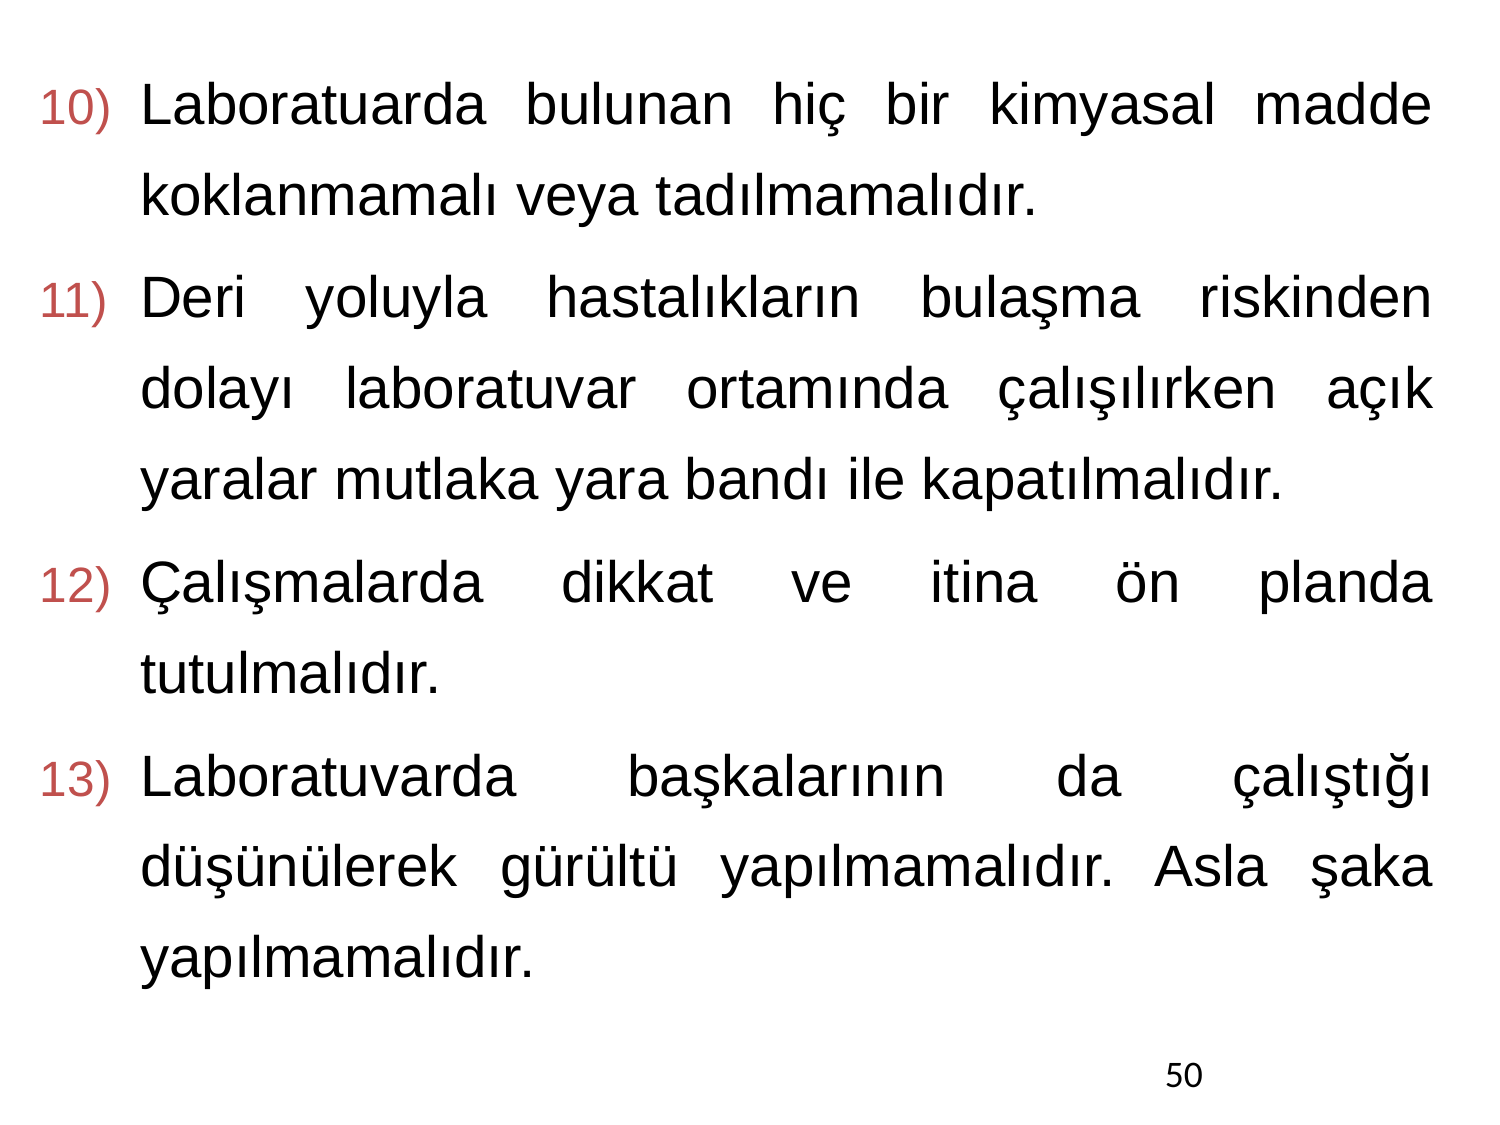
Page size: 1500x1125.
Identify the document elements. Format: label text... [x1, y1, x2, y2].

list Laboratuarda bulunan hiç bir kimyasal madde koklanmamalı veya tadılmamalıdır. Deri yoluyla hastalıkların bulaşma riskinden dolayı laboratuvar ortamında çalışılırken açık yaralar mutlaka yara bandı ile kapatılmalıdır. Çalışmalarda dikkat ve itina ön planda tutulmalıdır. Laboratuvarda başkalarının da çalıştığı düşünülerek gürültü yapılmamalıdır. Asla şaka yapılmamalıdır. [24, 37, 1450, 1075]
slide_number 50 [1074, 1075, 1425, 1103]
